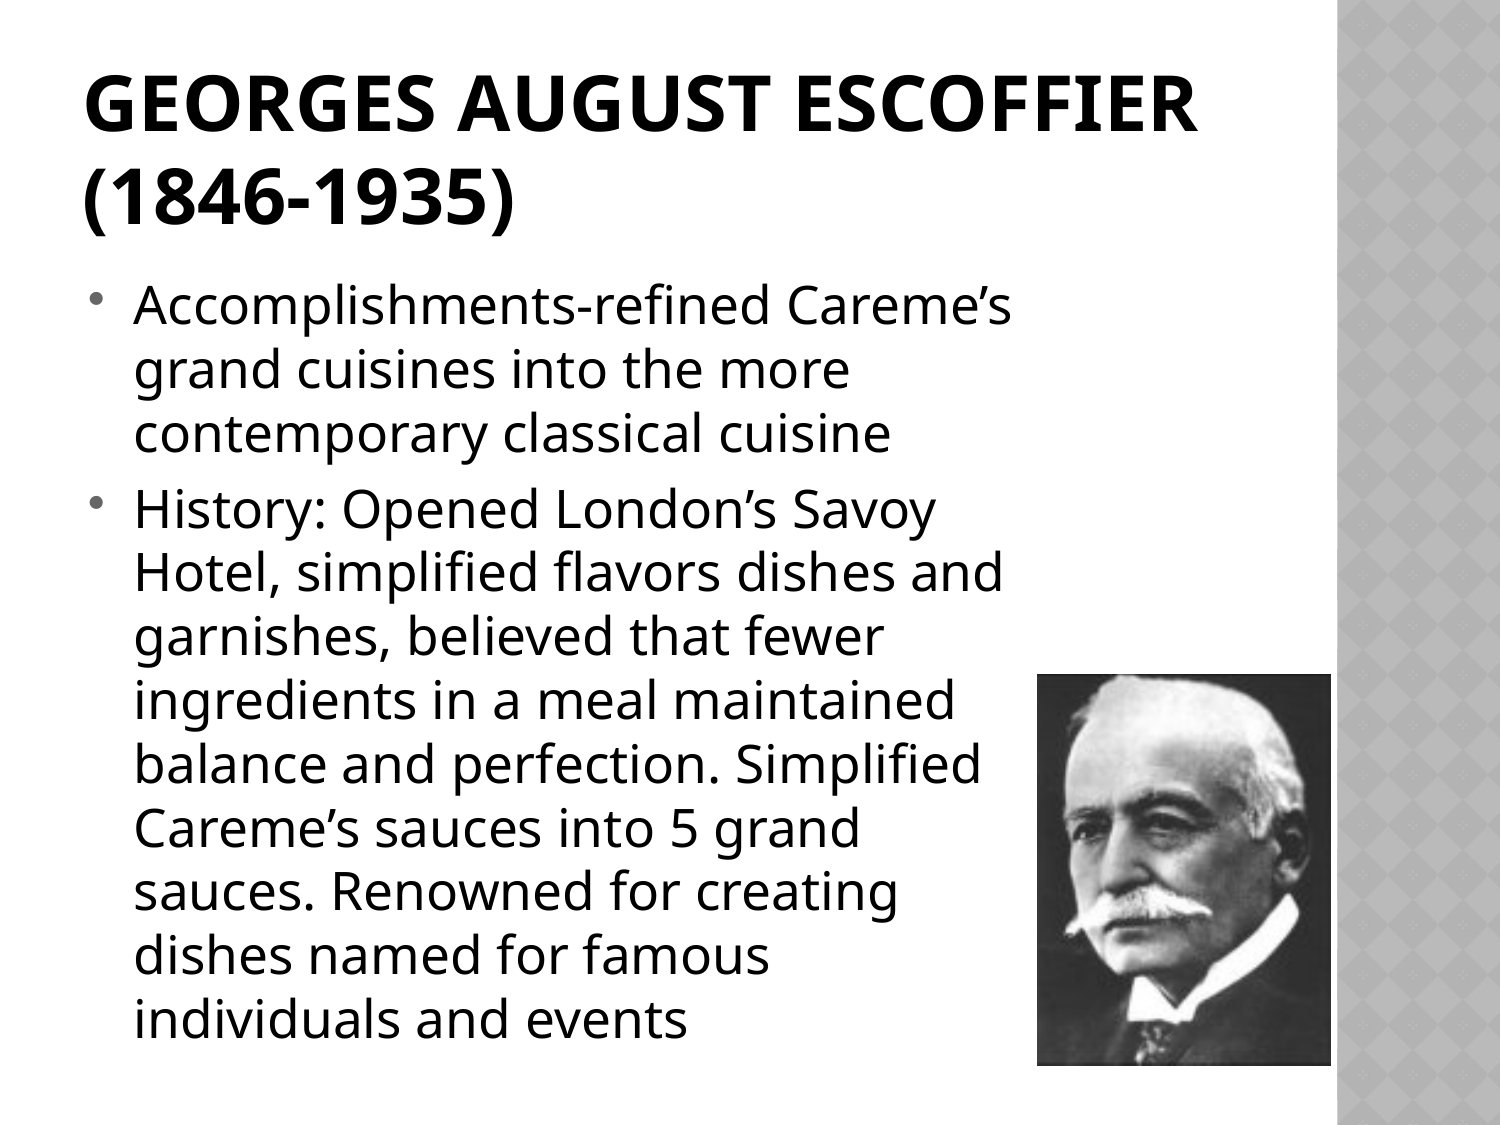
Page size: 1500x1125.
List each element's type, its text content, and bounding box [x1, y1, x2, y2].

picture [1037, 674, 1331, 1067]
title Georges August Escoffier (1846-1935) [75, 52, 1263, 240]
list Accomplishments-refined Careme’s grand cuisines into the more contemporary classical cuisine History: Opened London’s Savoy Hotel, simplified flavors dishes and garnishes, believed that fewer ingredients in a meal maintained balance and perfection. Simplified Careme’s sauces into 5 grand sauces. Renowned for creating dishes named for famous individuals and events [75, 264, 1050, 1059]
